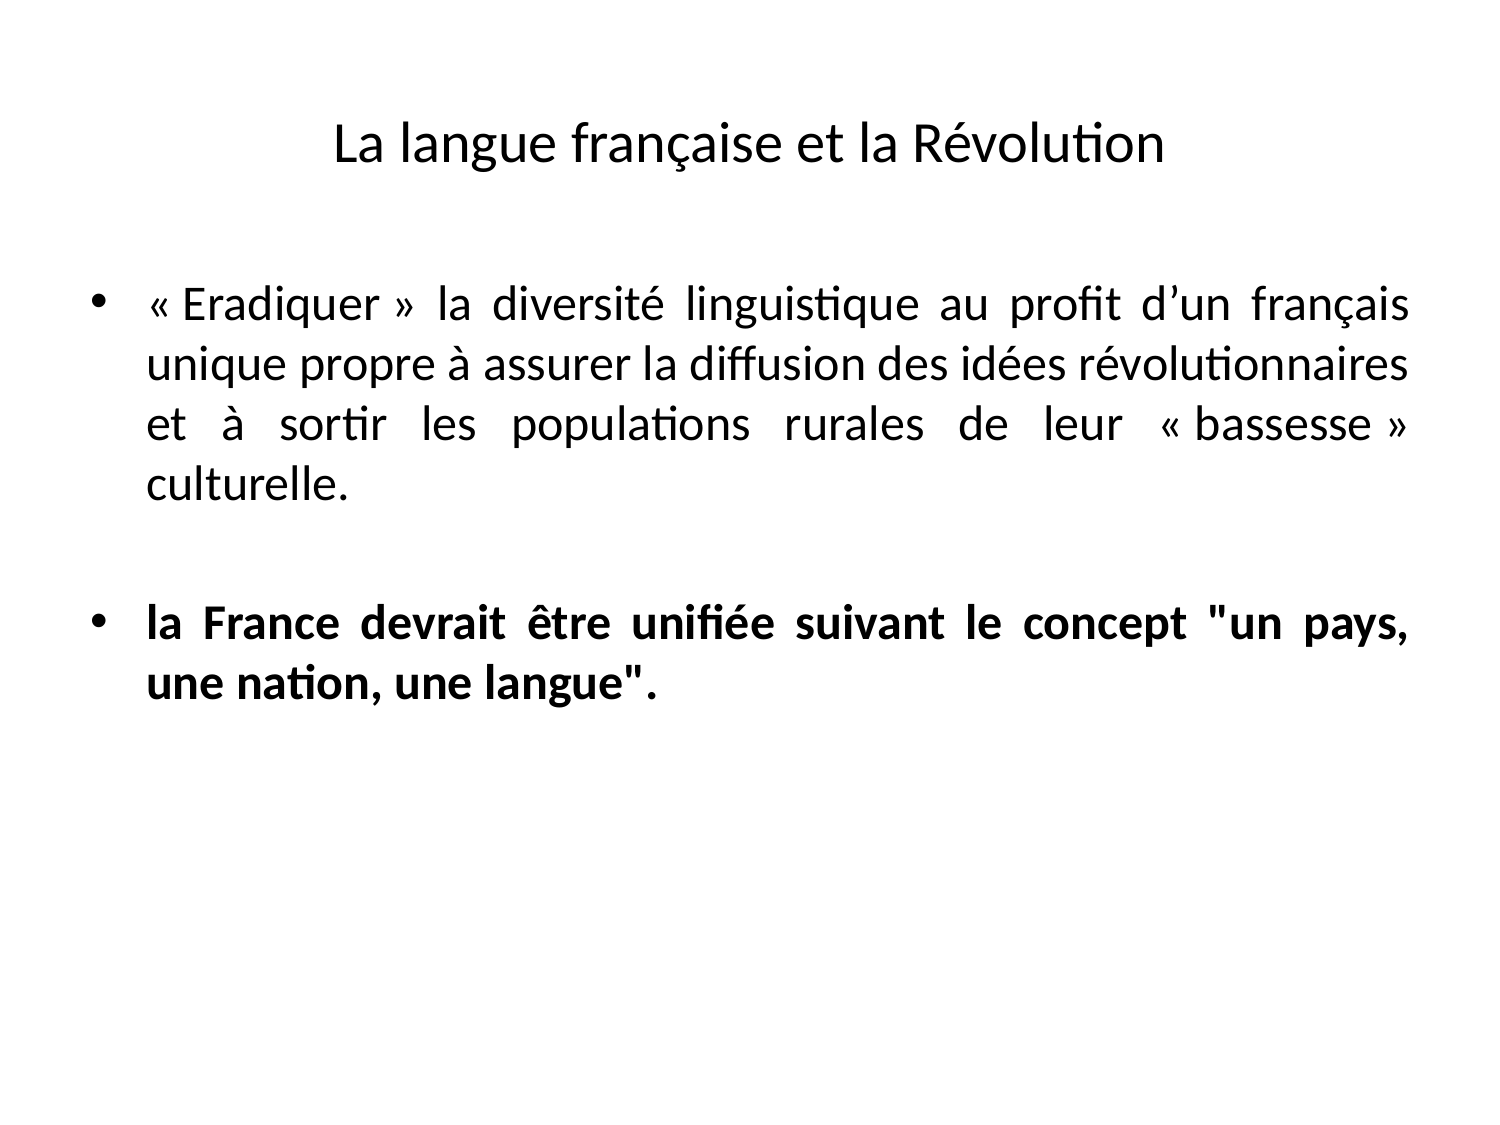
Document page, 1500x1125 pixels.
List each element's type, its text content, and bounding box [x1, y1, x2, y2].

list « Eradiquer » la diversité linguistique au profit d’un français unique propre à assurer la diffusion des idées révolutionnaires et à sortir les populations rurales de leur « bassesse » culturelle. la France devrait être unifiée suivant le concept "un pays, une nation, une langue". [75, 262, 1425, 1005]
title La langue française et la Révolution [75, 45, 1425, 233]
